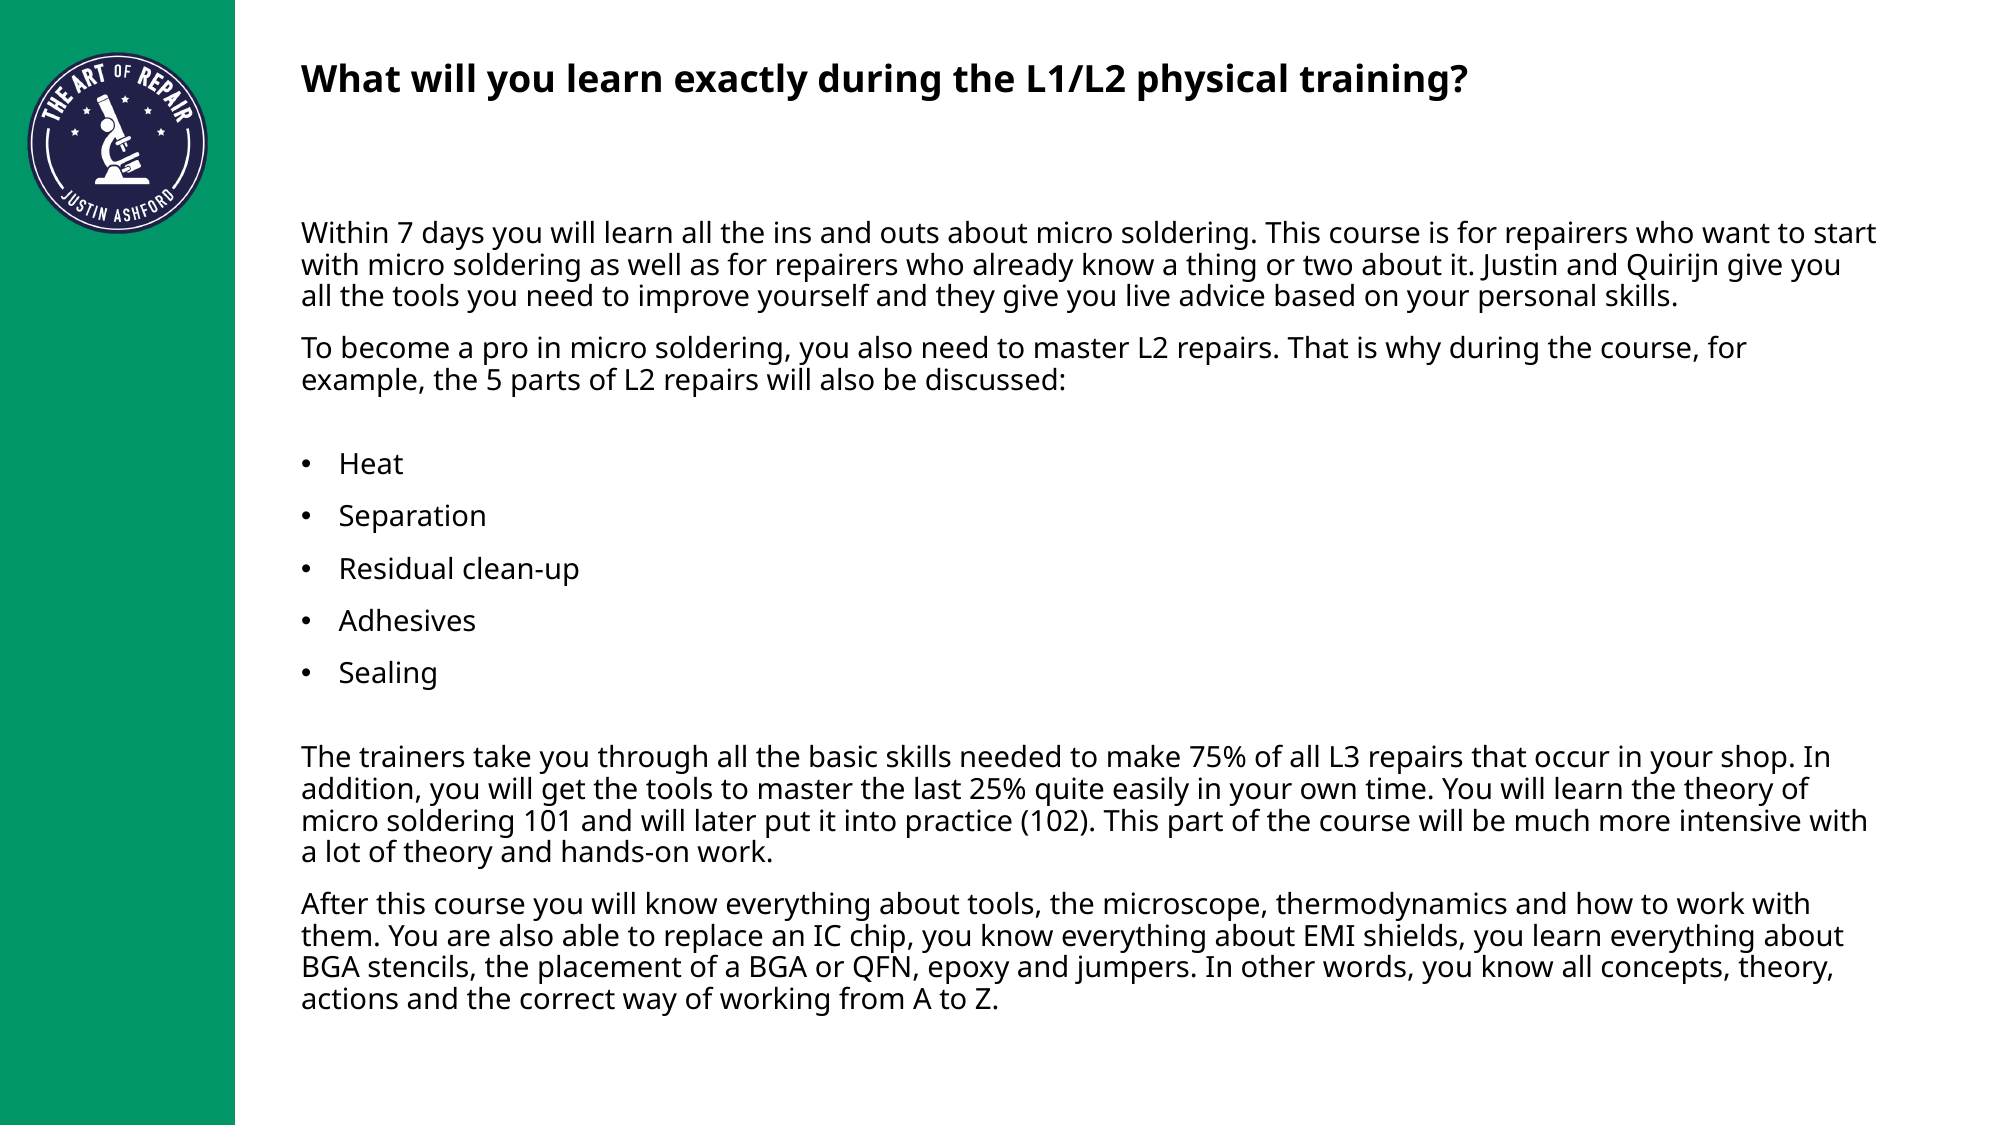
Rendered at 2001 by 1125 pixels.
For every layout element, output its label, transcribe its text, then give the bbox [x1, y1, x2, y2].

title What will you learn exactly during the L1/L2 physical training? [286, 52, 2000, 271]
text_box Within 7 days you will learn all the ins and outs about micro soldering. This course is for repairers who want to start with micro soldering as well as for repairers who already know a thing or two about it. Justin and Quirijn give you all the tools you need to improve yourself and they give you live advice based on your personal skills. To become a pro in micro soldering, you also need to master L2 repairs. That is why during the course, for example, the 5 parts of L2 repairs will also be discussed: Heat Separation Residual clean-up Adhesives Sealing The trainers take you through all the basic skills needed to make 75% of all L3 repairs that occur in your shop. In addition, you will get the tools to master the last 25% quite easily in your own time. You will learn the theory of micro soldering 101 and will later put it into practice (102). This part of the course will be much more intensive with a lot of theory and hands-on work. After this course you will know everything about tools, the microscope, thermodynamics and how to work with them. You are also able to replace an IC chip, you know everything about EMI shields, you learn everything about BGA stencils, the placement of a BGA or QFN, epoxy and jumpers. In other words, you know all concepts, theory, actions and the correct way of working from A to Z. [286, 210, 1894, 1037]
picture [27, 52, 208, 234]
text_box [0, 0, 237, 1125]
